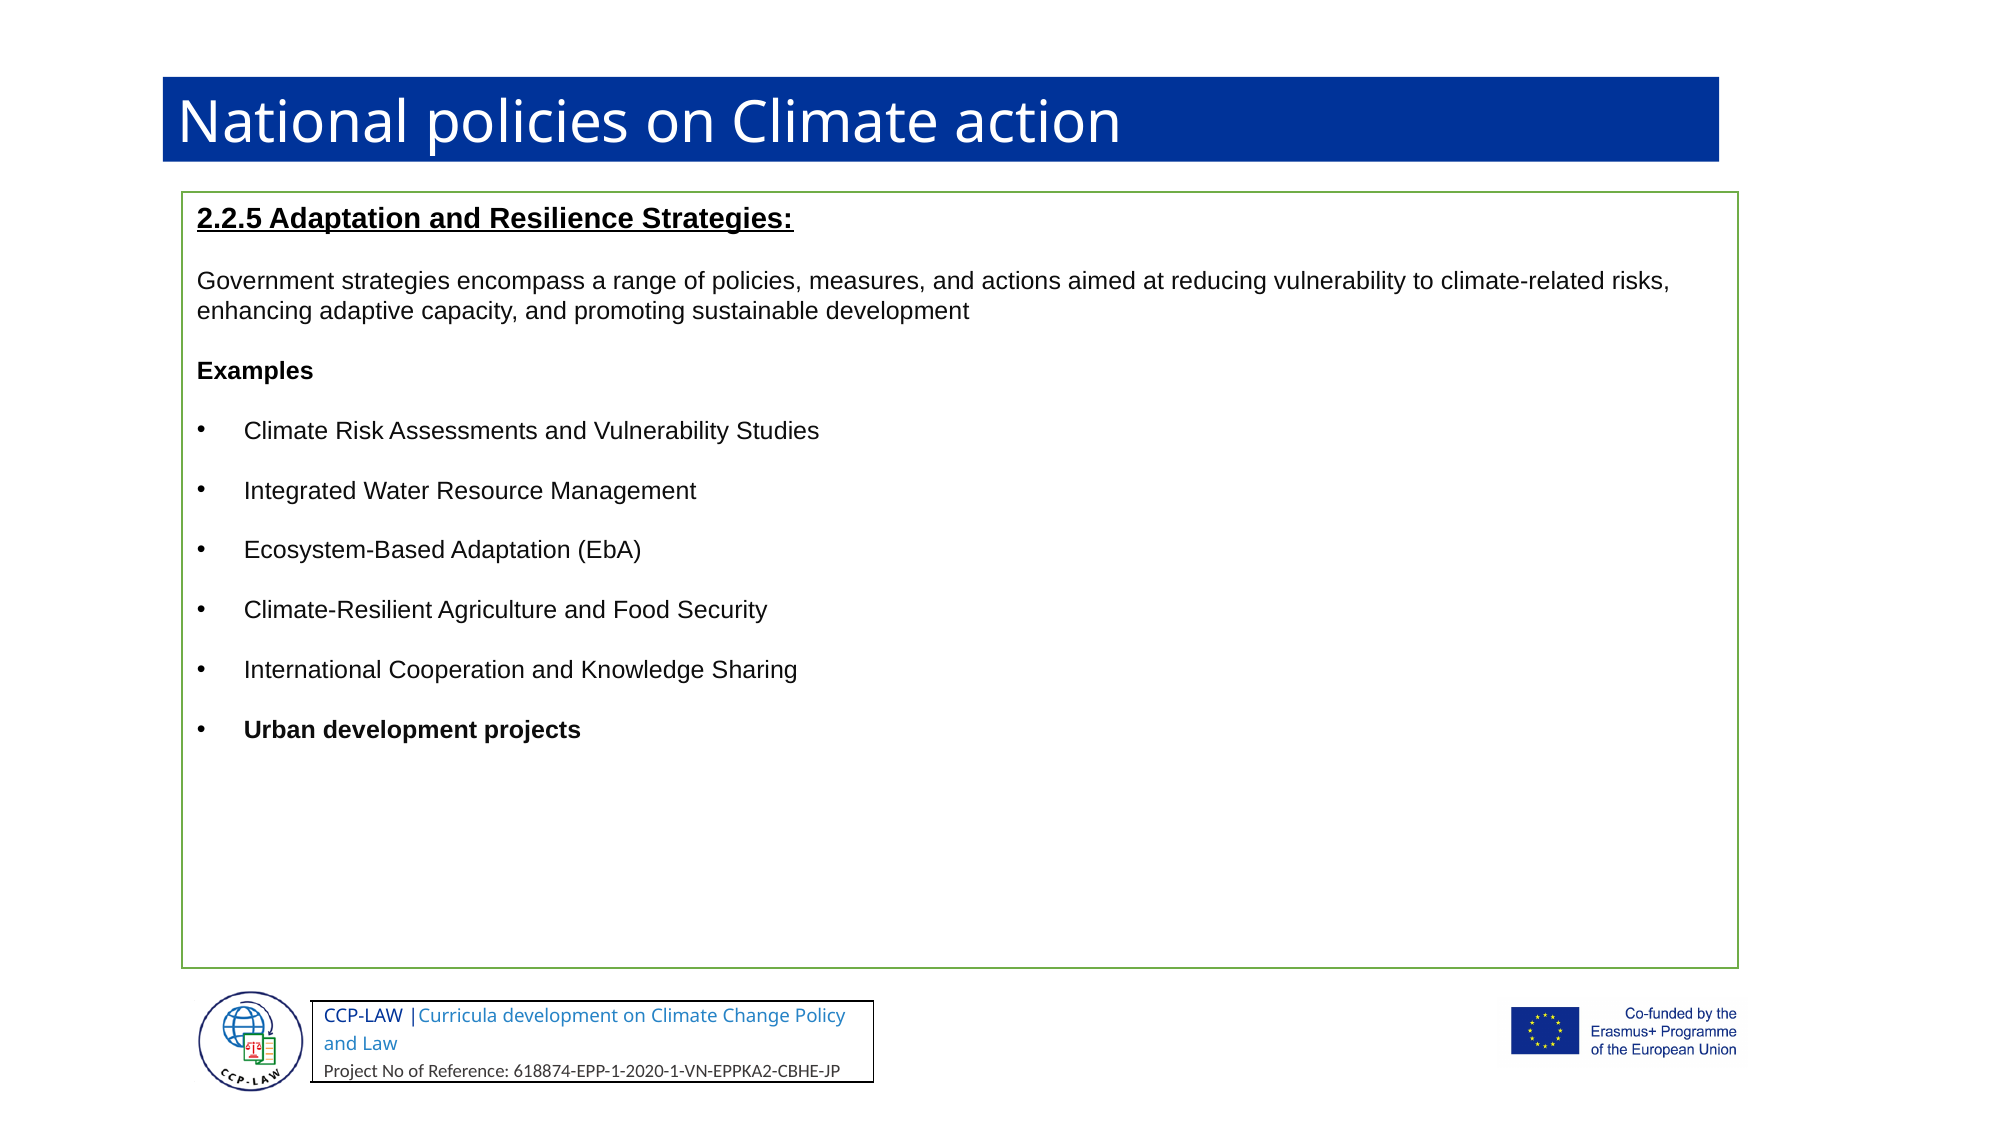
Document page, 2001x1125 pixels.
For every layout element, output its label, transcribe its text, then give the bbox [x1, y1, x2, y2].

text_box National policies on Climate action [162, 76, 1720, 162]
text_box 2.2.5 Adaptation and Resilience Strategies: Government strategies encompass a range of policies, measures, and actions aimed at reducing vulnerability to climate-related risks, enhancing adaptive capacity, and promoting sustainable development Examples Climate Risk Assessments and Vulnerability Studies Integrated Water Resource Management Ecosystem-Based Adaptation (EbA) Climate-Resilient Agriculture and Food Security International Cooperation and Knowledge Sharing Urban development projects [181, 192, 1739, 969]
picture [1497, 997, 1748, 1068]
picture [195, 984, 310, 1095]
